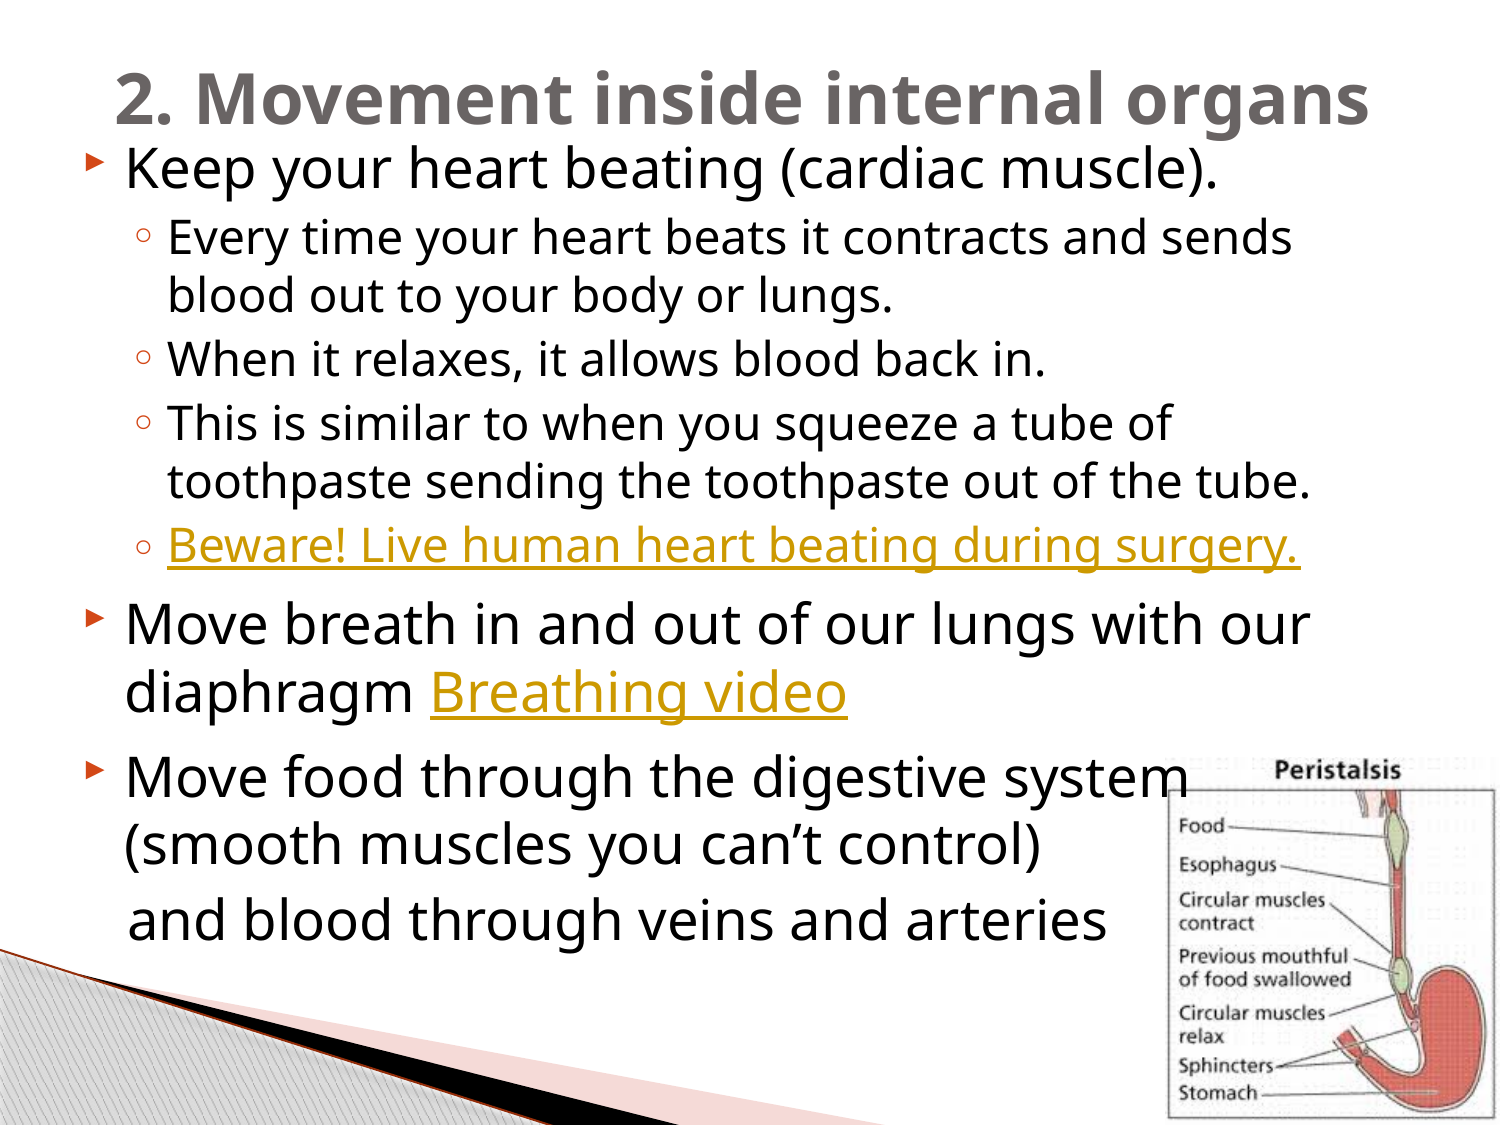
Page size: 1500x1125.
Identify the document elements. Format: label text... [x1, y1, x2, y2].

title 2. Movement inside internal organs [24, 45, 1463, 233]
picture [1165, 757, 1500, 1125]
list Keep your heart beating (cardiac muscle). Every time your heart beats it contracts and sends blood out to your body or lungs. When it relaxes, it allows blood back in. This is similar to when you squeeze a tube of toothpaste sending the toothpaste out of the tube. Beware! Live human heart beating during surgery. Move breath in and out of our lungs with our diaphragm Breathing video Move food through the digestive system (smooth muscles you can’t control) and blood through veins and arteries [50, 233, 1400, 1049]
